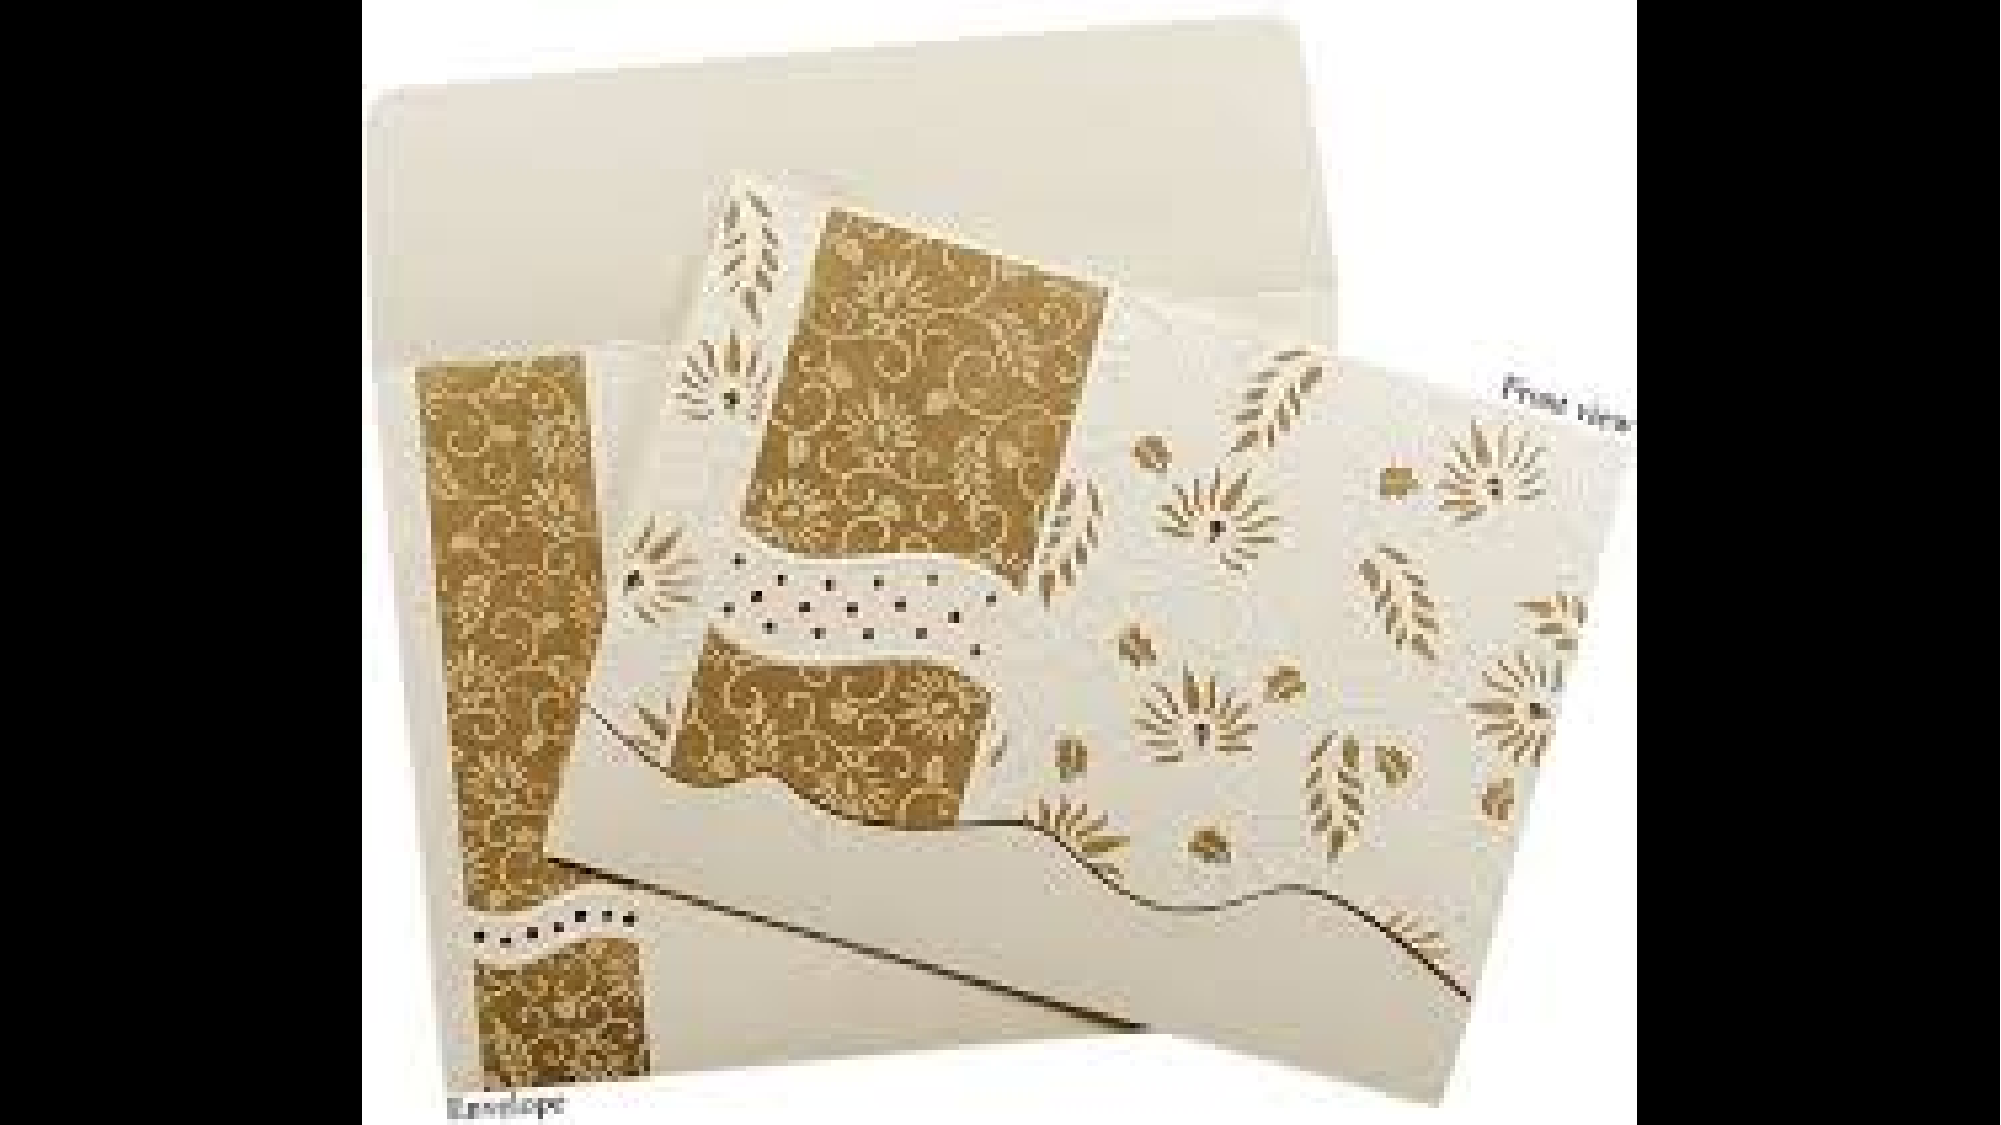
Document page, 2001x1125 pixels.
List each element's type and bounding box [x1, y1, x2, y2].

picture [362, 0, 1637, 1125]
